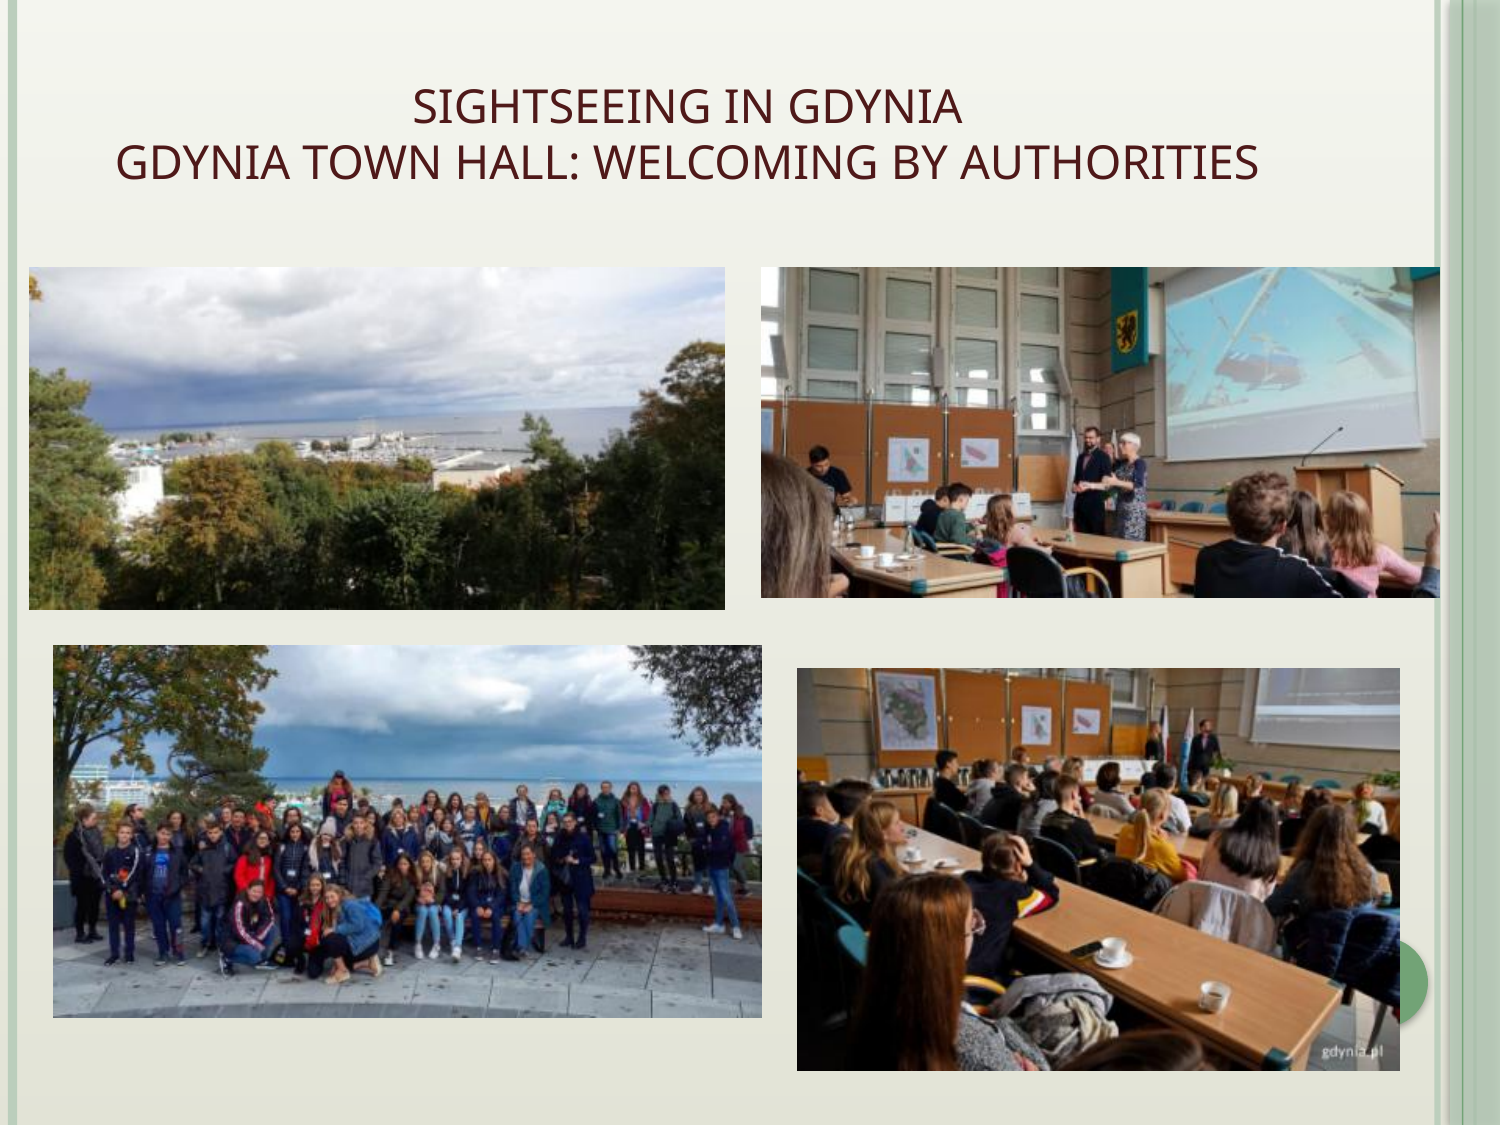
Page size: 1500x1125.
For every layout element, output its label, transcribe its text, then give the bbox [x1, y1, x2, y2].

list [52, 644, 763, 1019]
title Sightseeing in gdynia gdynia town hall: welcoming by authorities [75, 30, 1300, 197]
picture [28, 266, 725, 611]
picture [761, 266, 1441, 599]
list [796, 668, 1401, 1071]
